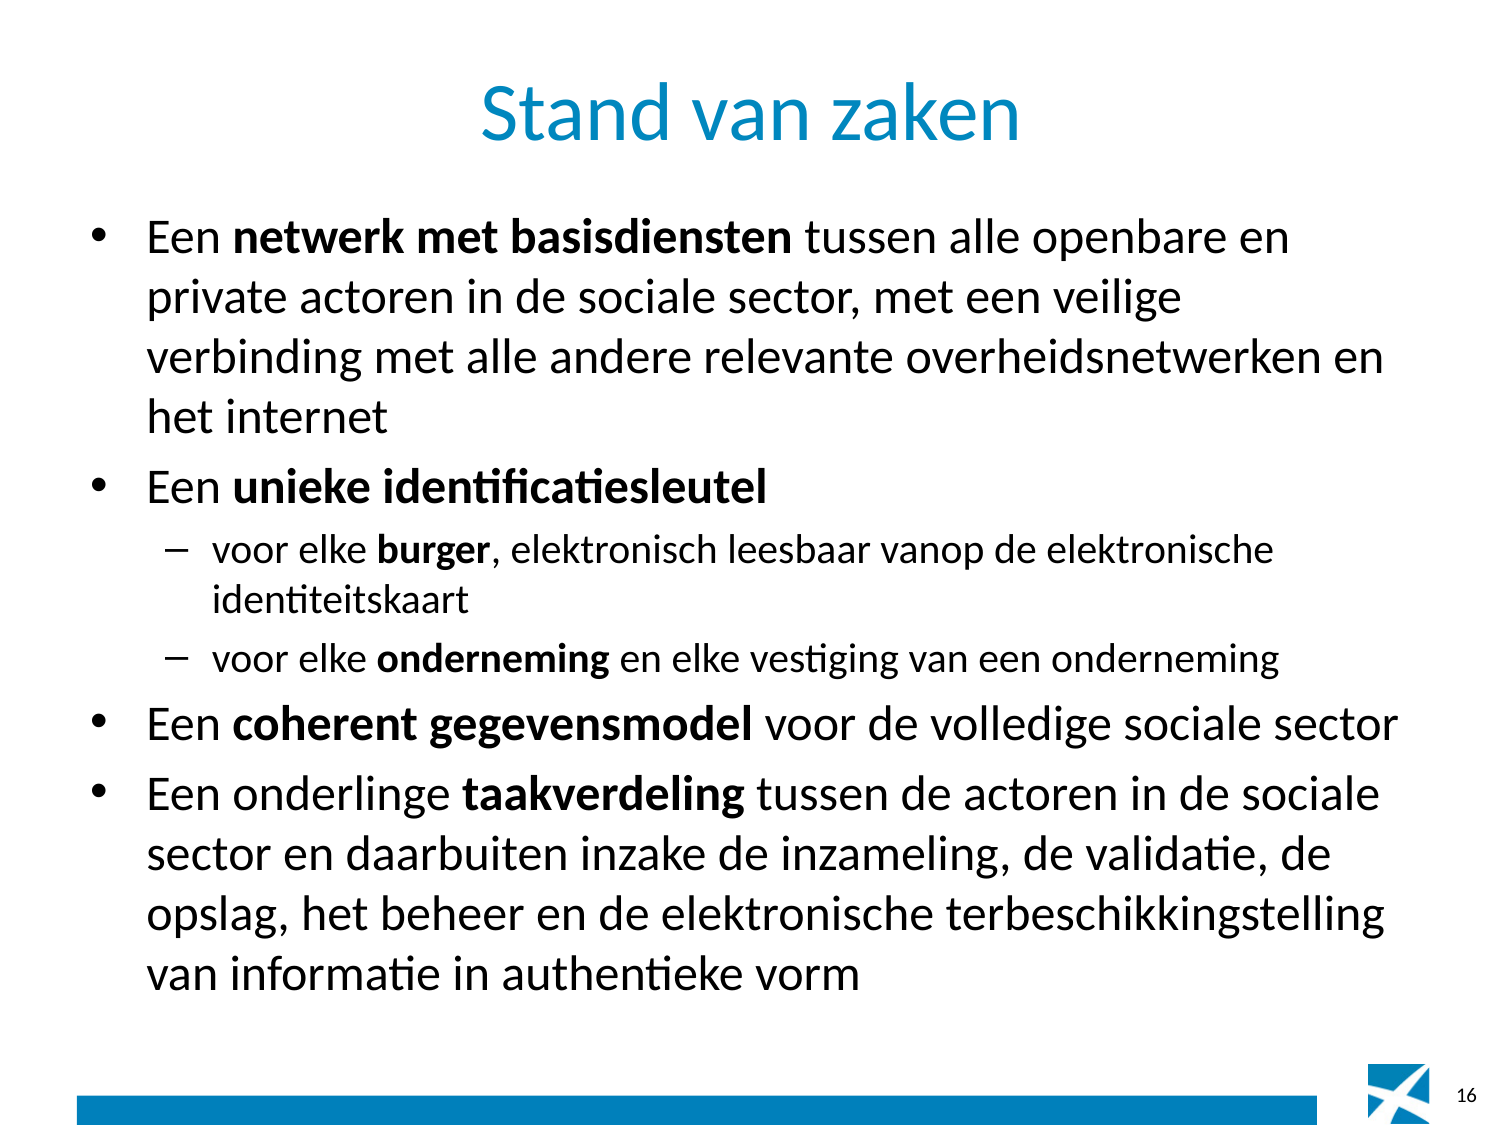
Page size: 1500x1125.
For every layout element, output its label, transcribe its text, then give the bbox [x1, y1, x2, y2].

title Stand van zaken [76, 31, 1427, 183]
slide_number 16 [1368, 1064, 1492, 1125]
list Een netwerk met basisdiensten tussen alle openbare en private actoren in de sociale sector, met een veilige verbinding met alle andere relevante overheidsnetwerken en het internet Een unieke identificatiesleutel voor elke burger, elektronisch leesbaar vanop de elektronische identiteitskaart voor elke onderneming en elke vestiging van een onderneming Een coherent gegevensmodel voor de volledige sociale sector Een onderlinge taakverdeling tussen de actoren in de sociale sector en daarbuiten inzake de inzameling, de validatie, de opslag, het beheer en de elektronische terbeschikkingstelling van informatie in authentieke vorm [75, 196, 1425, 1035]
